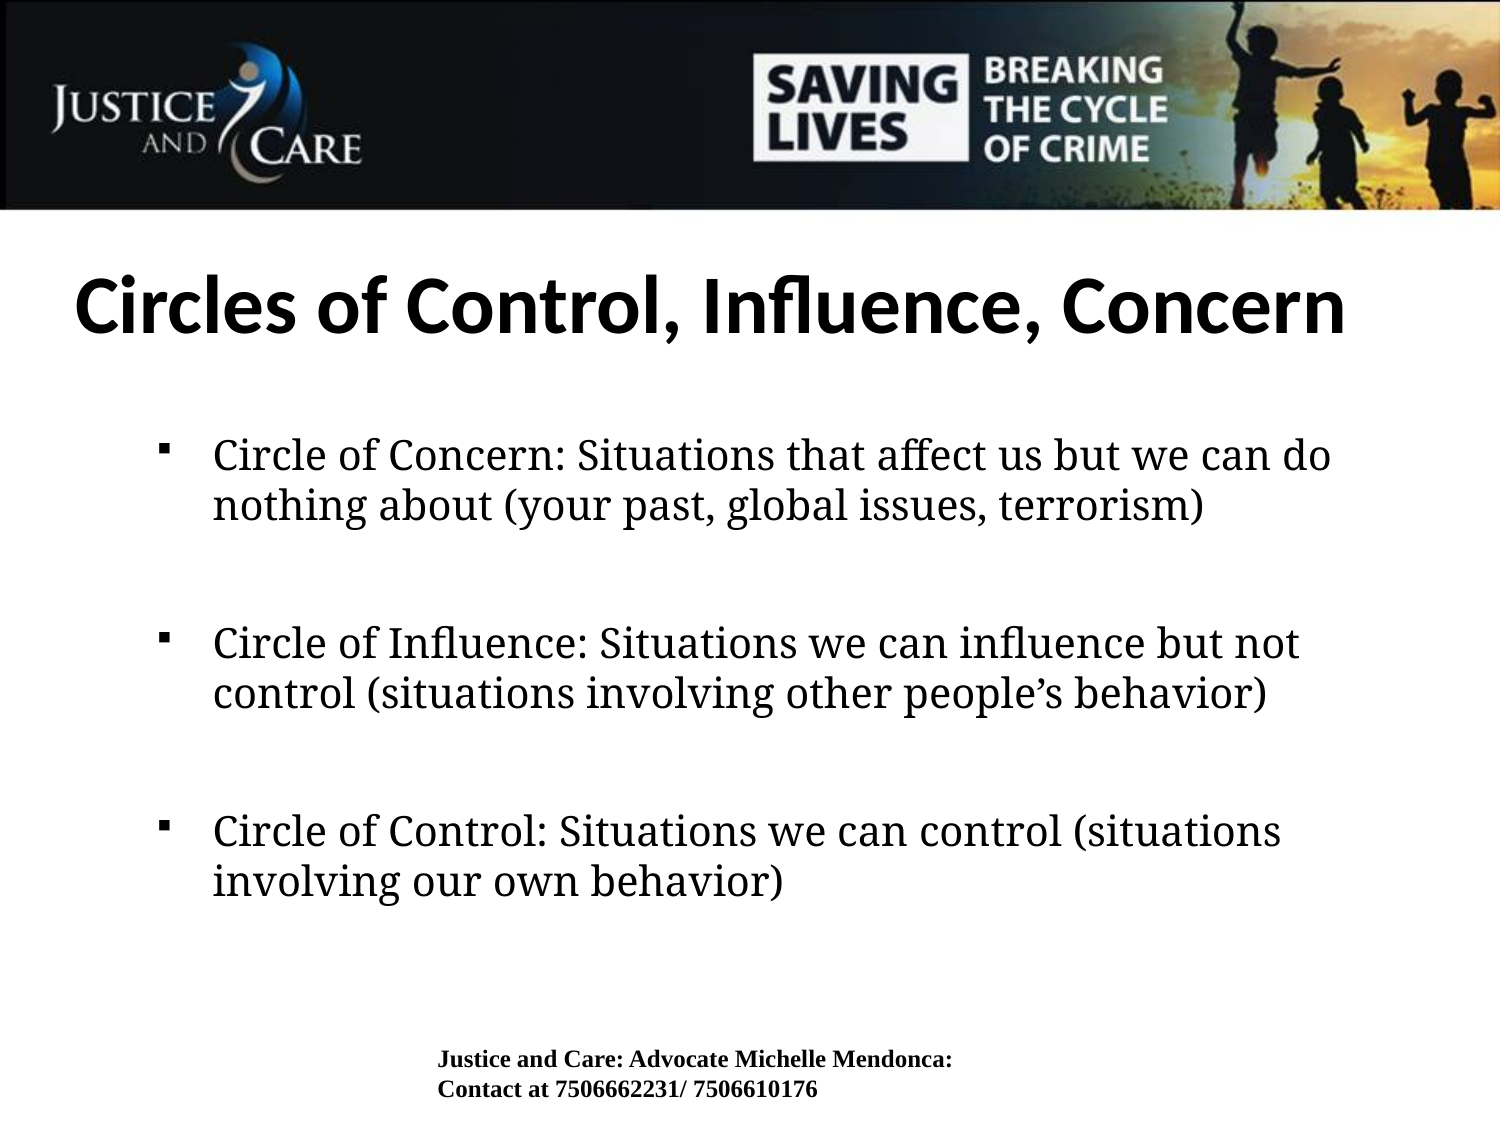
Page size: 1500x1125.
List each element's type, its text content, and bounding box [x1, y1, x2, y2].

footer Justice and Care: Advocate Michelle Mendonca: Contact at 7506662231/ 7506610176 [437, 1042, 988, 1103]
title Circles of Control, Influence, Concern [74, 112, 1426, 351]
picture [0, 0, 1500, 1125]
list Circle of Concern: Situations that affect us but we can do nothing about (your past, global issues, terrorism) Circle of Influence: Situations we can influence but not control (situations involving other people’s behavior) Circle of Control: Situations we can control (situations involving our own behavior) [62, 362, 1451, 958]
